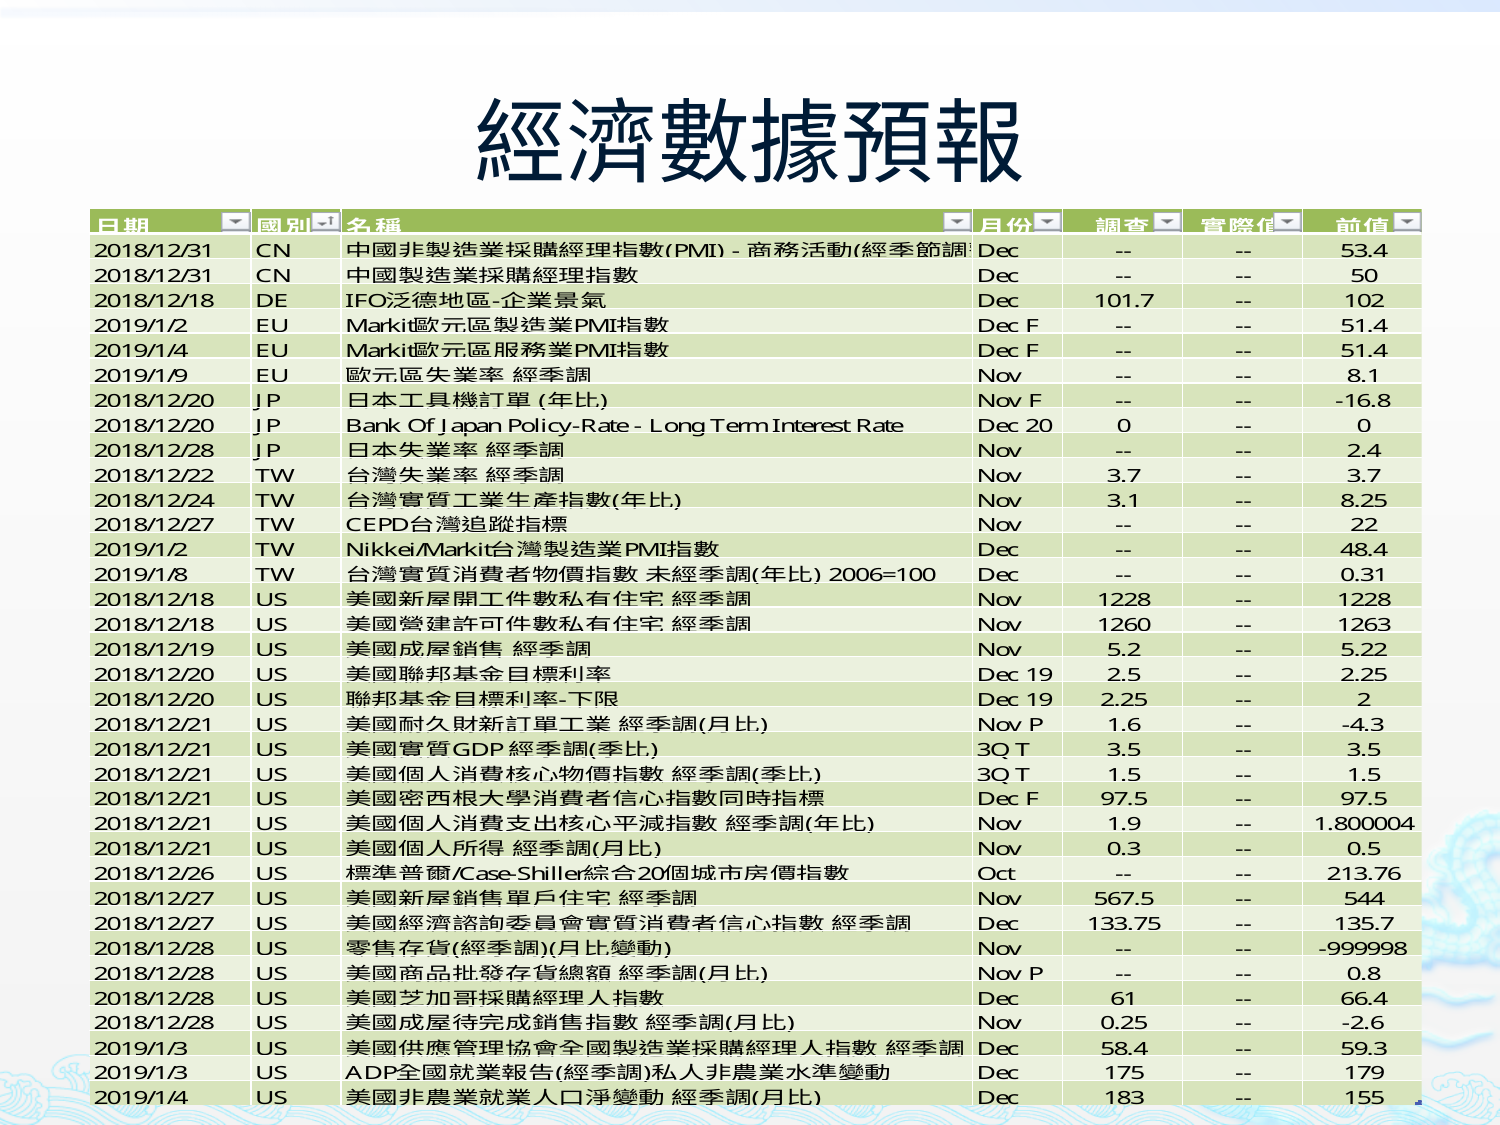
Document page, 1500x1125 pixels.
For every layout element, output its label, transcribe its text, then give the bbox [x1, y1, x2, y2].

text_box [87, 207, 1424, 1107]
title 經濟數據預報 [75, 45, 1425, 233]
